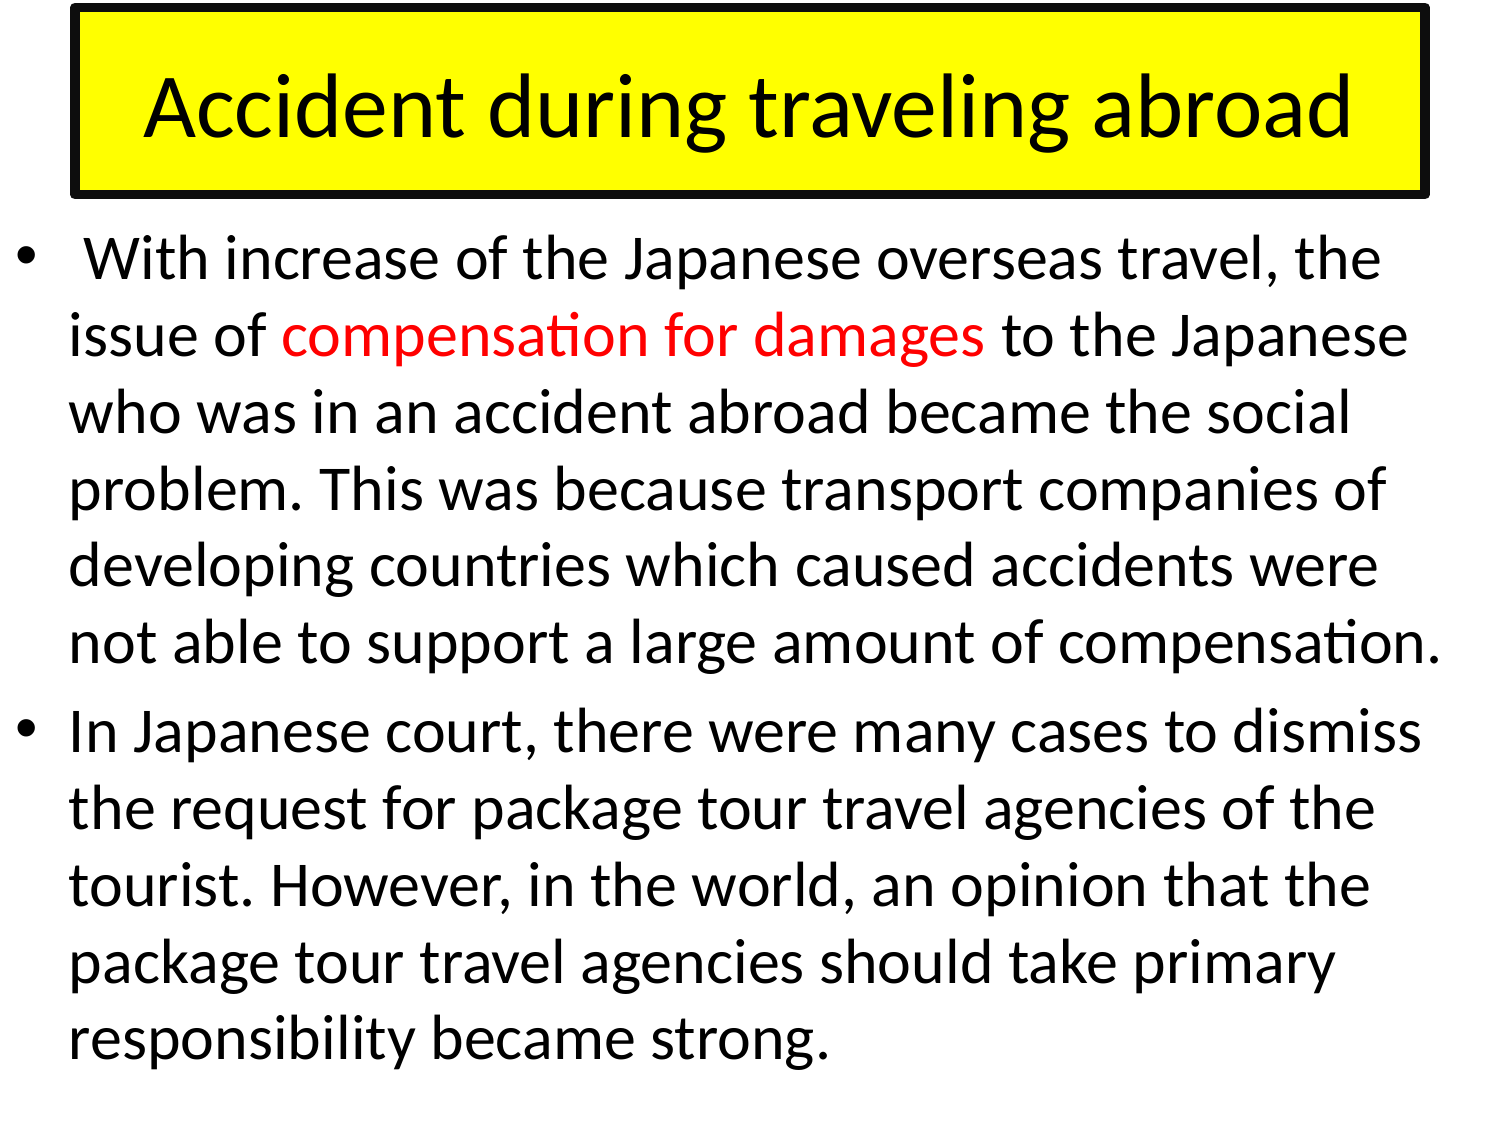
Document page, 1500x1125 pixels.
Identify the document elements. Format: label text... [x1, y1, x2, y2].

title Accident during traveling abroad [75, 7, 1425, 195]
list With increase of the Japanese overseas travel, the issue of compensation for damages to the Japanese who was in an accident abroad became the social problem. This was because transport companies of developing countries which caused accidents were not able to support a large amount of compensation. In Japanese court, there were many cases to dismiss the request for package tour travel agencies of the tourist. However, in the world, an opinion that the package tour travel agencies should take primary responsibility became strong. [0, 208, 1471, 1125]
